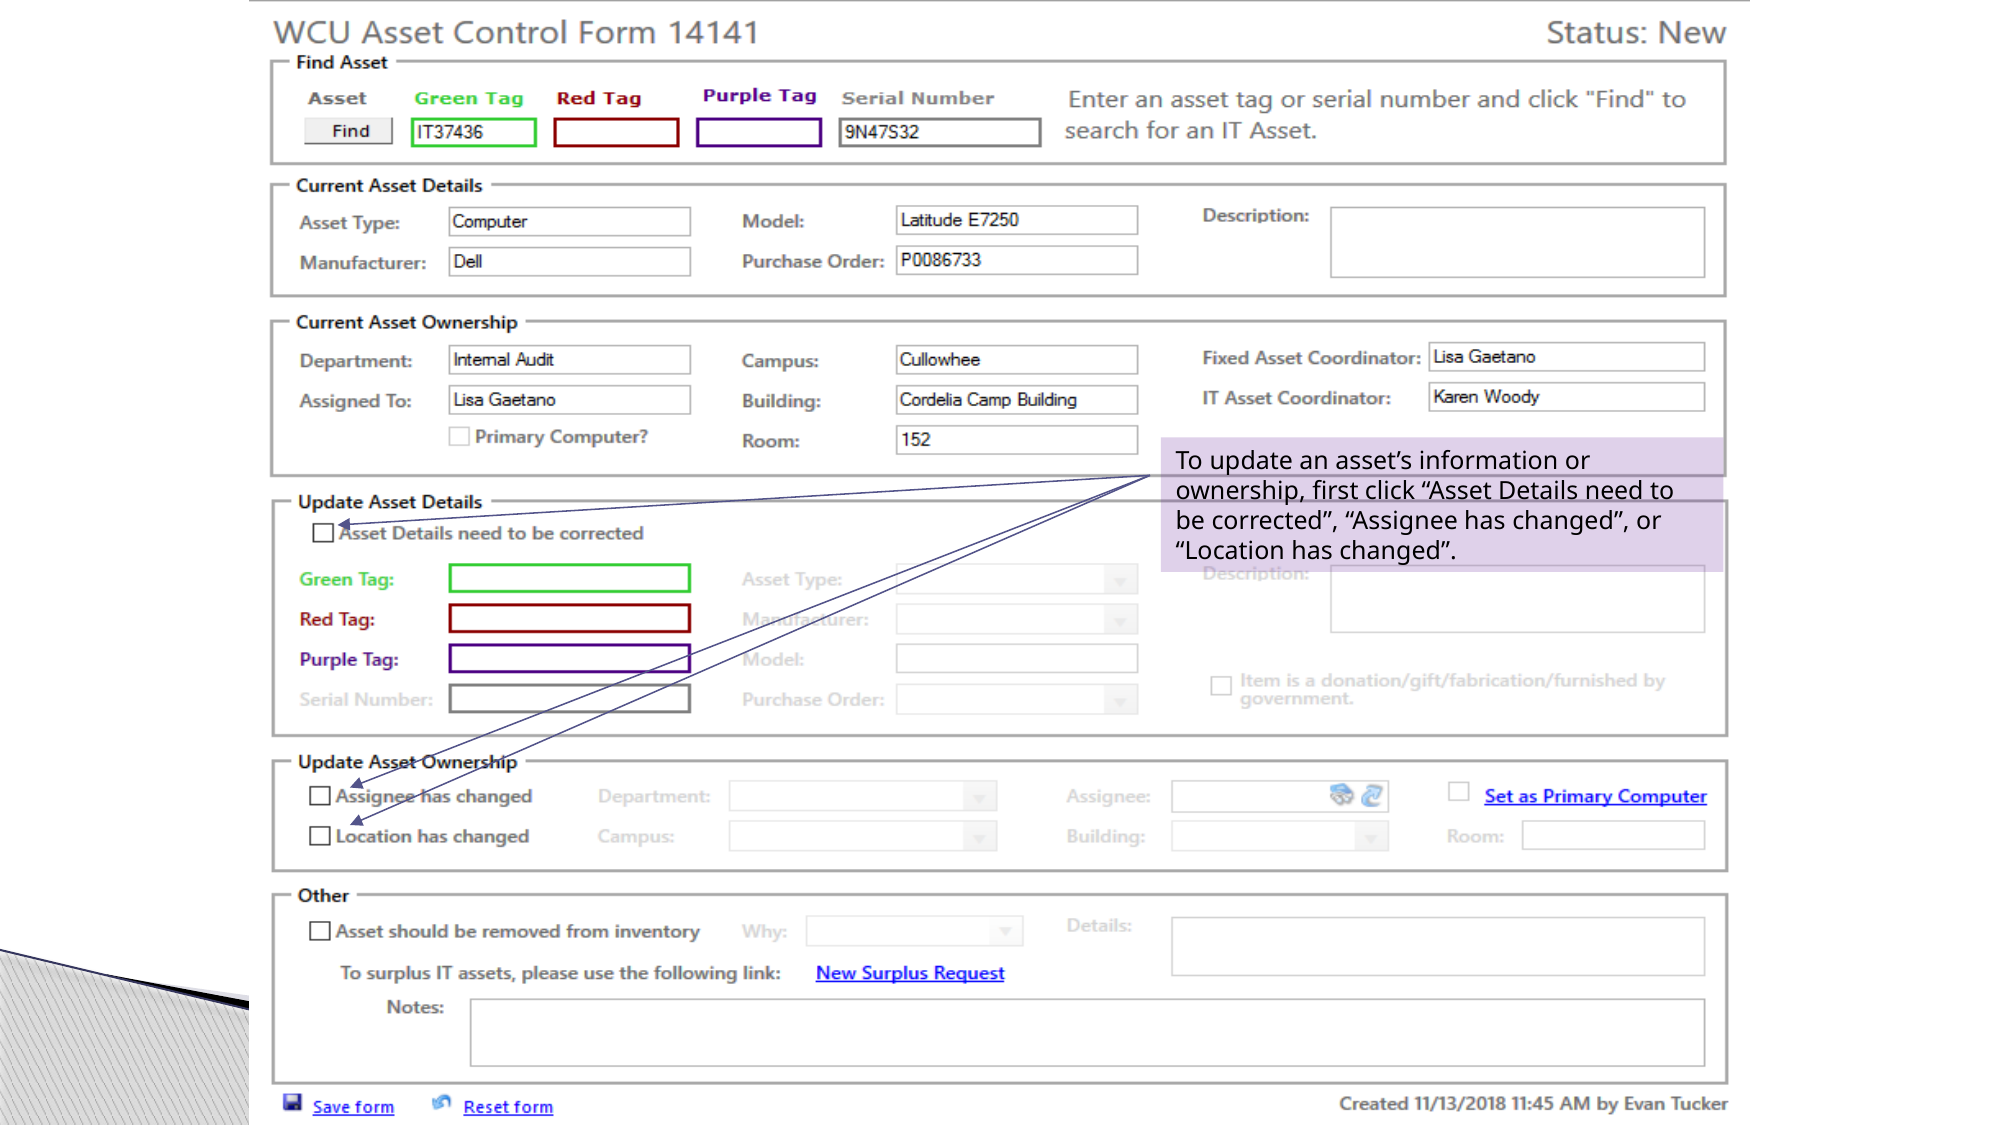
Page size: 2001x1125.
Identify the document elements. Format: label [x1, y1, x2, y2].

text_box [349, 475, 1151, 826]
text_box [337, 475, 348, 526]
picture [249, 0, 1751, 1125]
